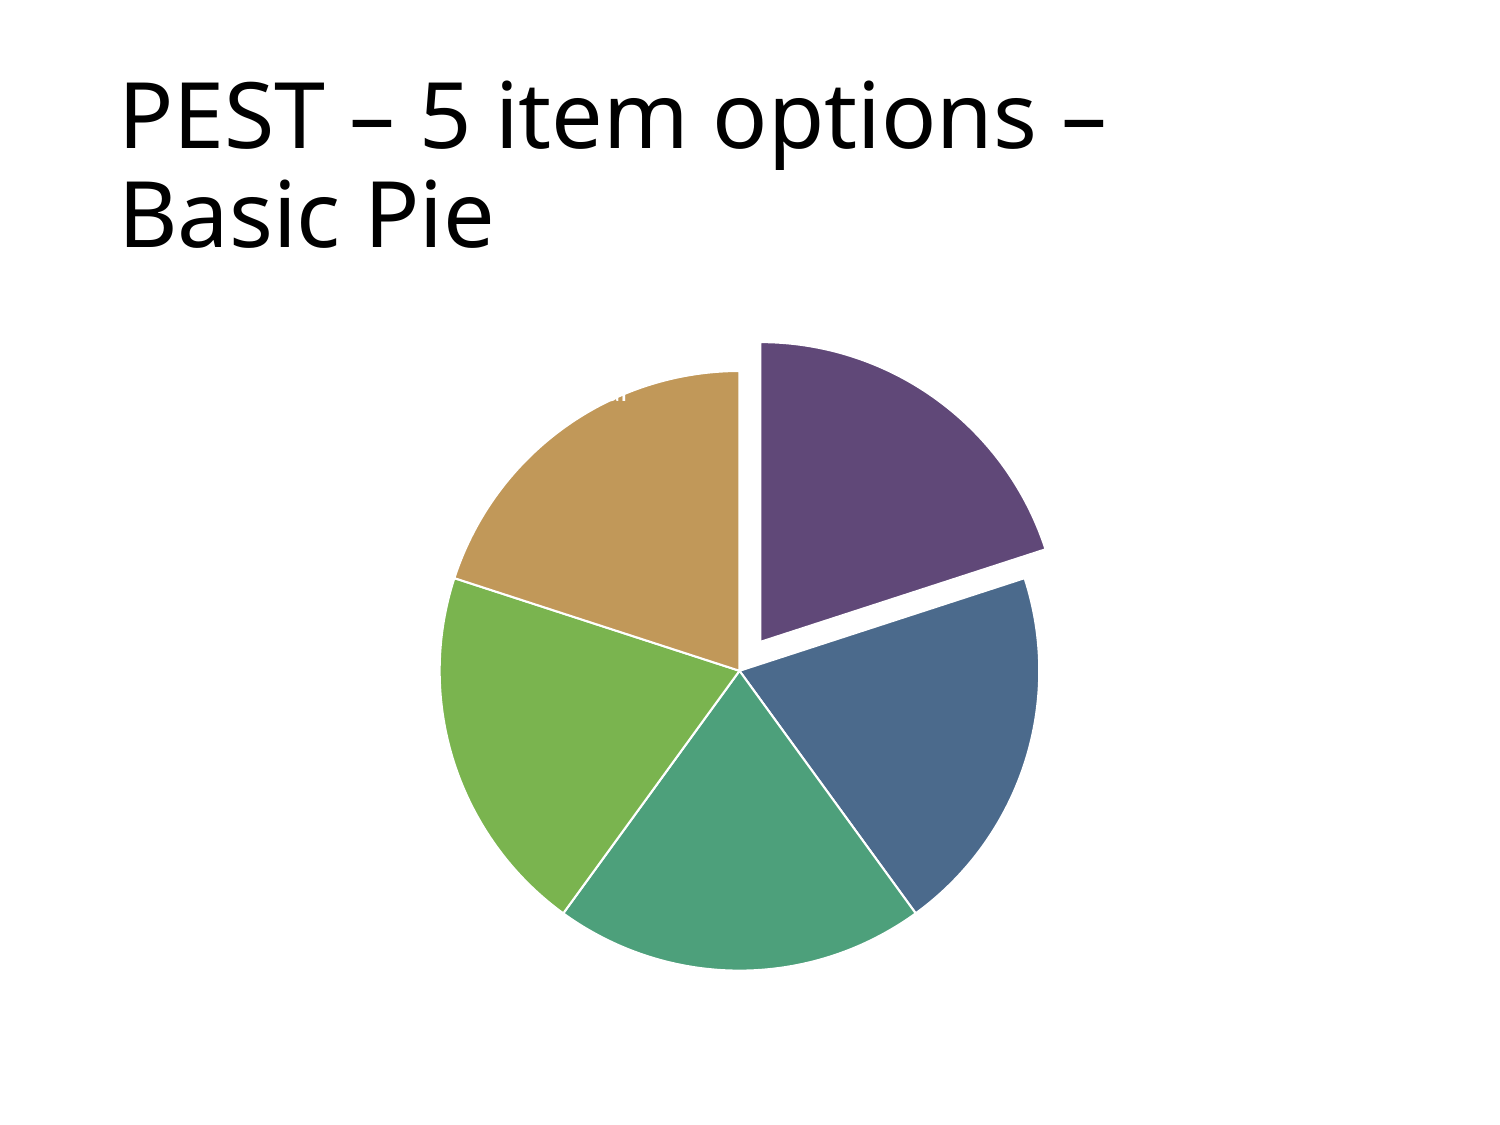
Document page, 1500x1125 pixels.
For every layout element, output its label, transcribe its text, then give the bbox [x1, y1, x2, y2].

title PEST – 5 item options – Basic Pie [103, 59, 1397, 278]
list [103, 299, 1397, 1014]
